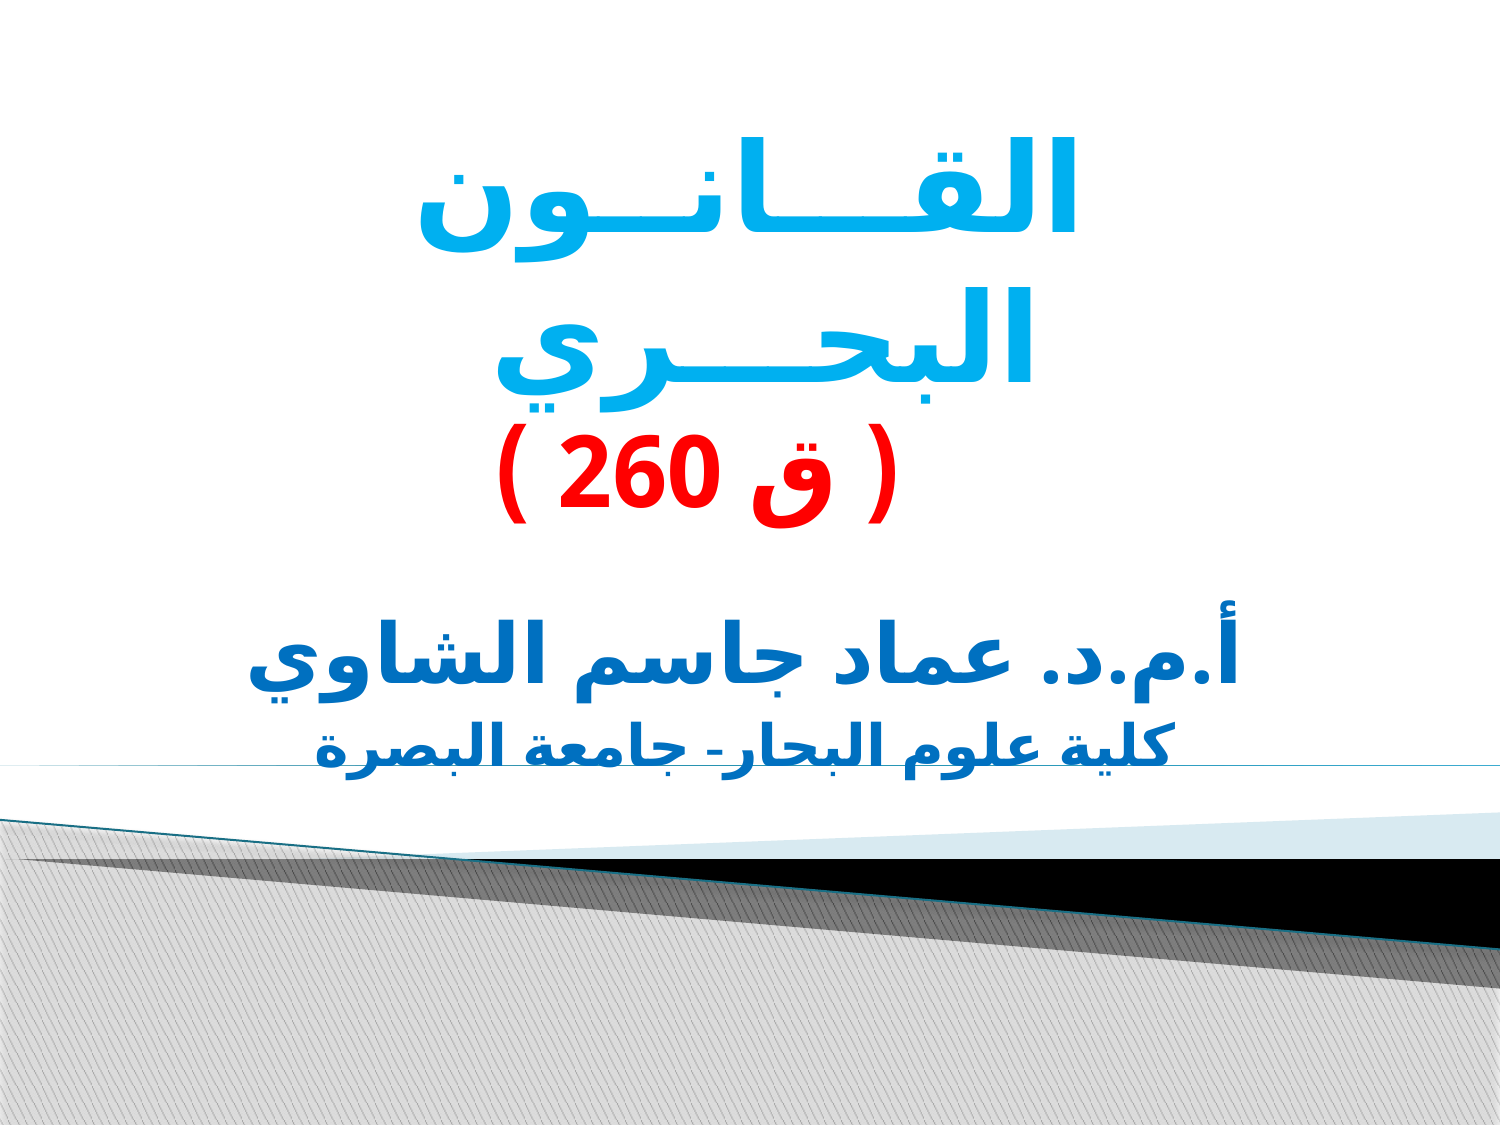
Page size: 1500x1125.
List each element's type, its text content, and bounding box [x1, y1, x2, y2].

subtitle أ.م.د. عماد جاسم الشاوي كلية علوم البحار- جامعة البصرة [112, 592, 1388, 809]
picture [5, 859, 1500, 989]
title القـــانــون البحـــري ( ق 260 ) [112, 222, 1388, 535]
